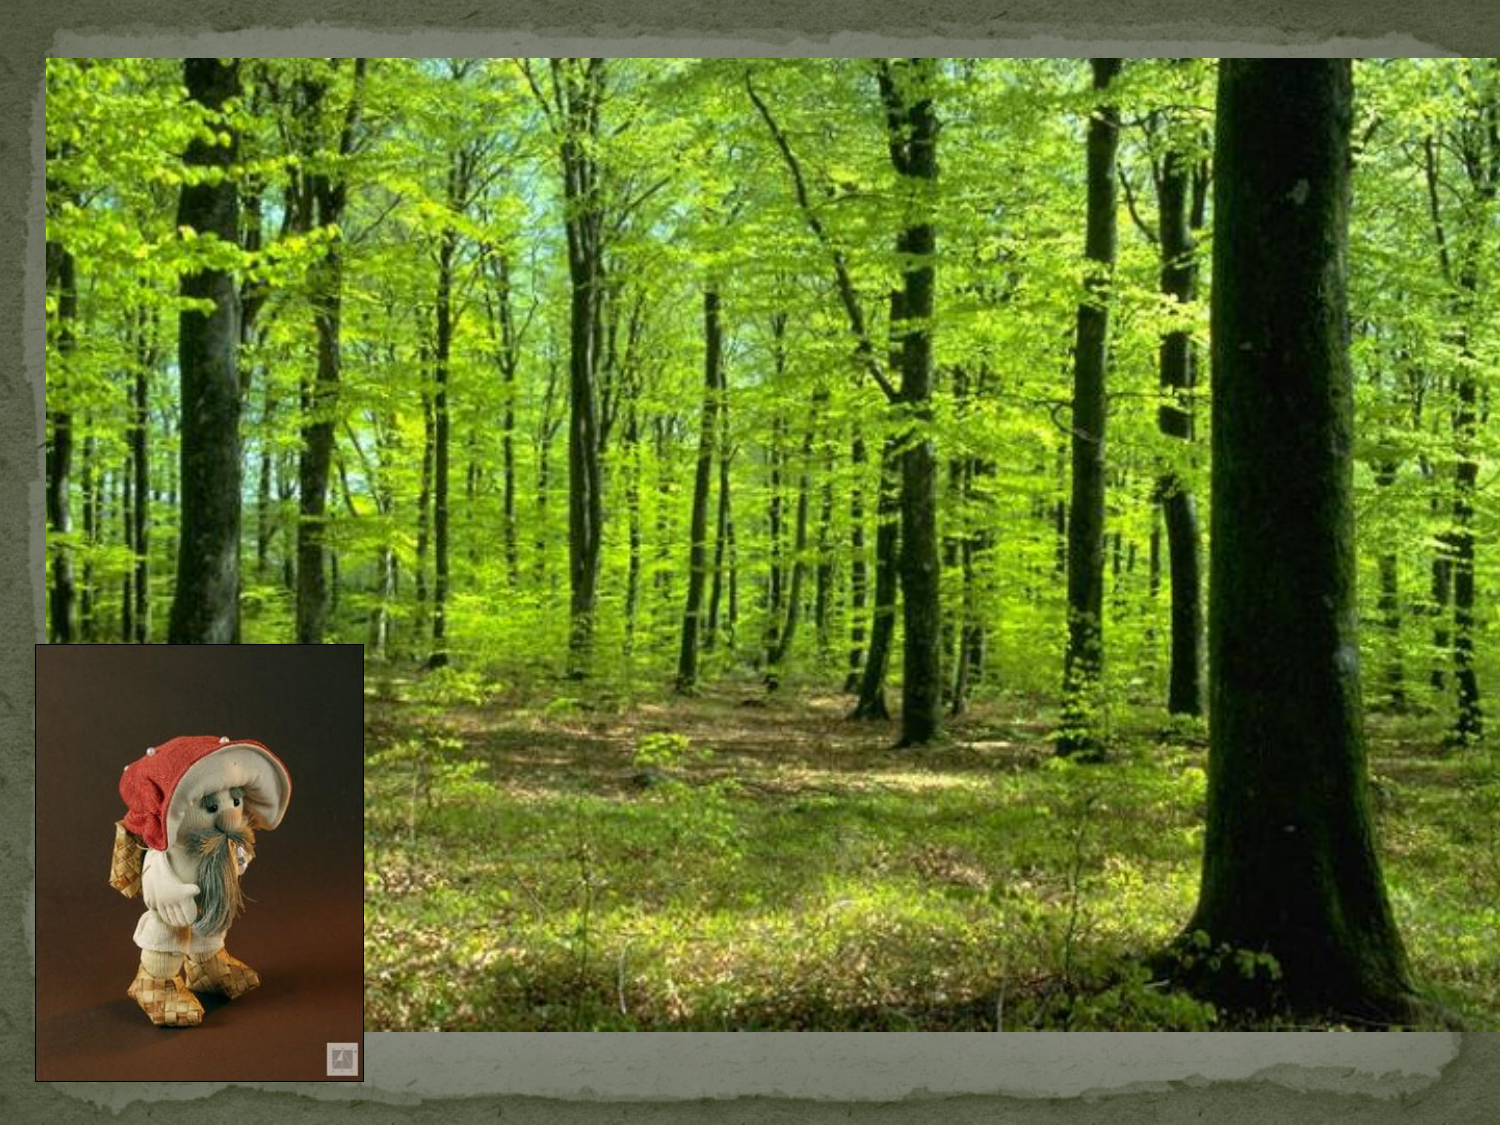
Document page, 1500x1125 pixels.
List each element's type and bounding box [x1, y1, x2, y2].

picture [35, 58, 1500, 1082]
